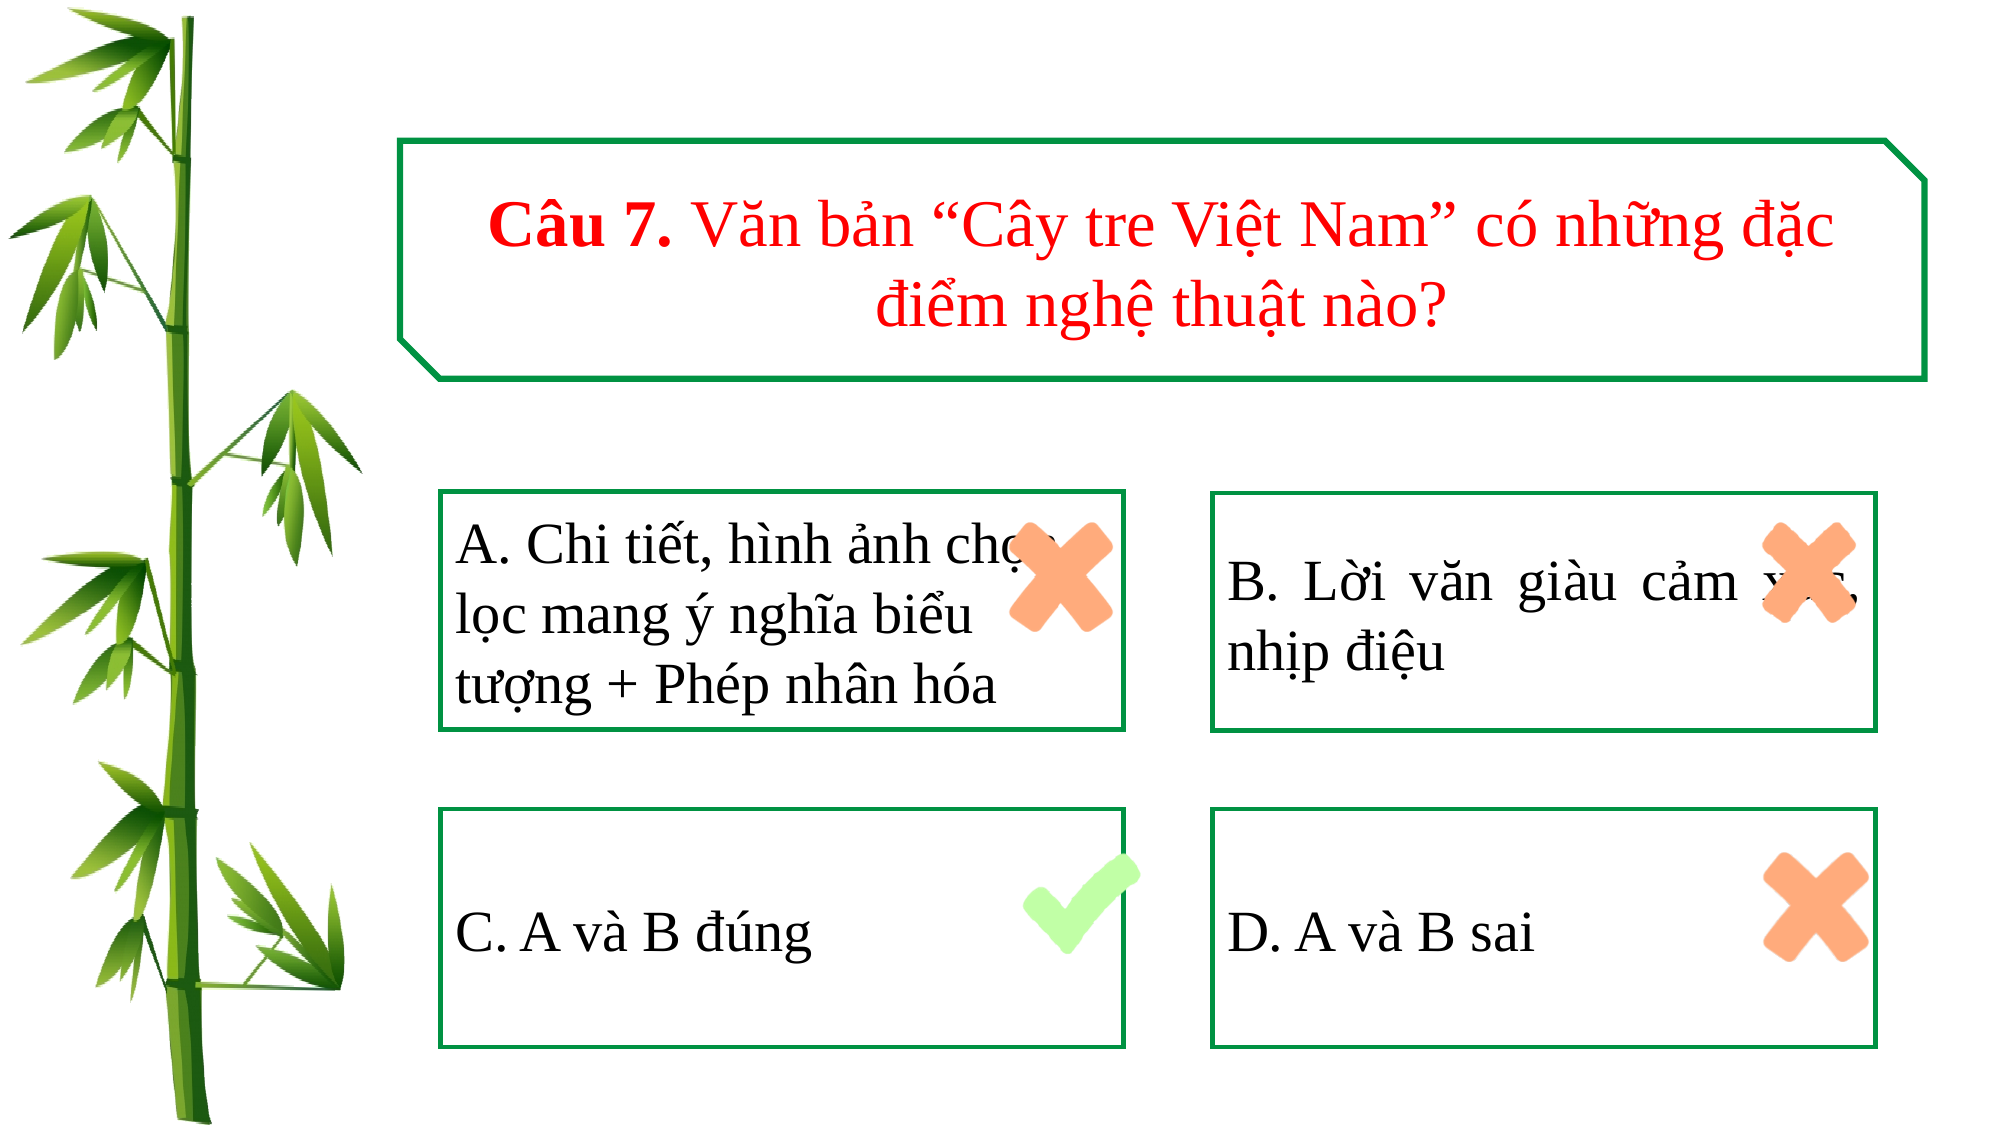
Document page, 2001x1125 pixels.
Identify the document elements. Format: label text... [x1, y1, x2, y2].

text_box A. Chi tiết, hình ảnh chọn lọc mang ý nghĩa biểu tượng + Phép nhân hóa [440, 491, 1125, 731]
picture [0, 0, 438, 1125]
picture [1748, 519, 1866, 626]
text_box C. A và B đúng [440, 808, 1125, 1048]
picture [1748, 849, 1881, 966]
text_box D. A và B sai [1211, 808, 1877, 1048]
text_box B. Lời văn giàu cảm xúc, nhịp điệu [1211, 492, 1877, 732]
picture [1016, 849, 1149, 956]
text_box Câu 7. Văn bản “Cây tre Việt Nam” có những đặc điểm nghệ thuật nào? [438, 139, 1926, 380]
picture [994, 519, 1124, 637]
